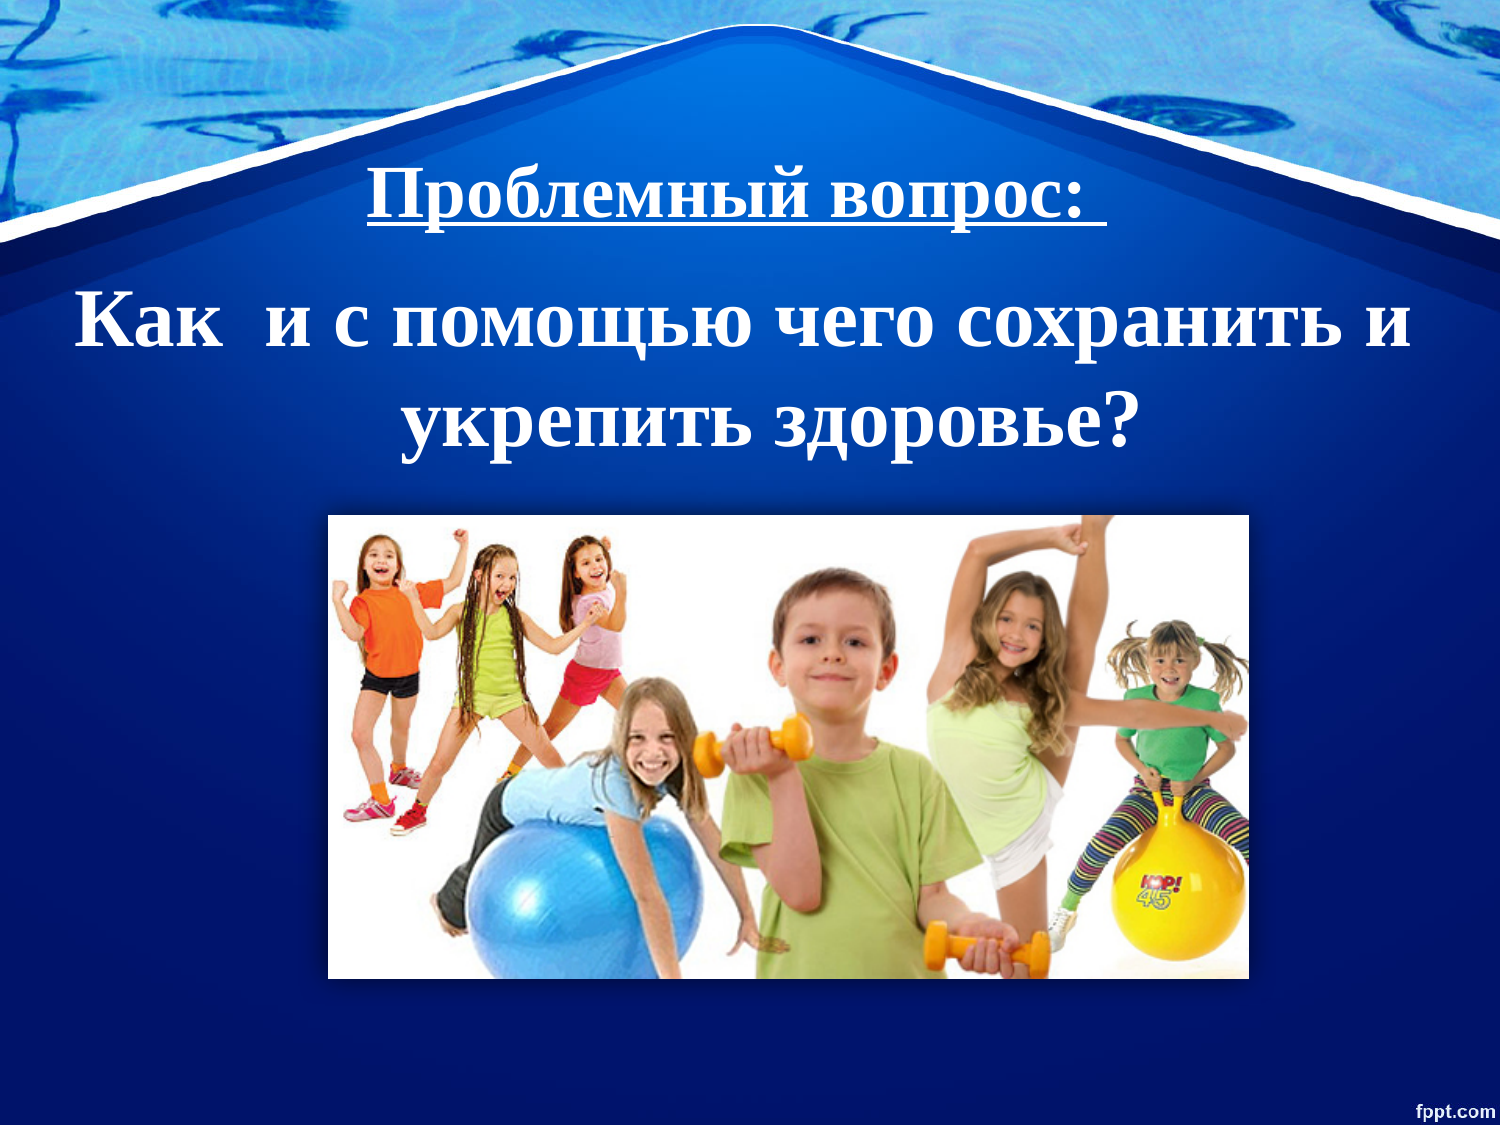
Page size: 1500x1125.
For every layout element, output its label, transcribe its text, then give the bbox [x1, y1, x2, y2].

picture [0, 0, 1500, 1125]
title Проблемный вопрос: [70, 93, 1421, 255]
list Как и с помощью чего сохранить и укрепить здоровье? [53, 255, 1436, 887]
